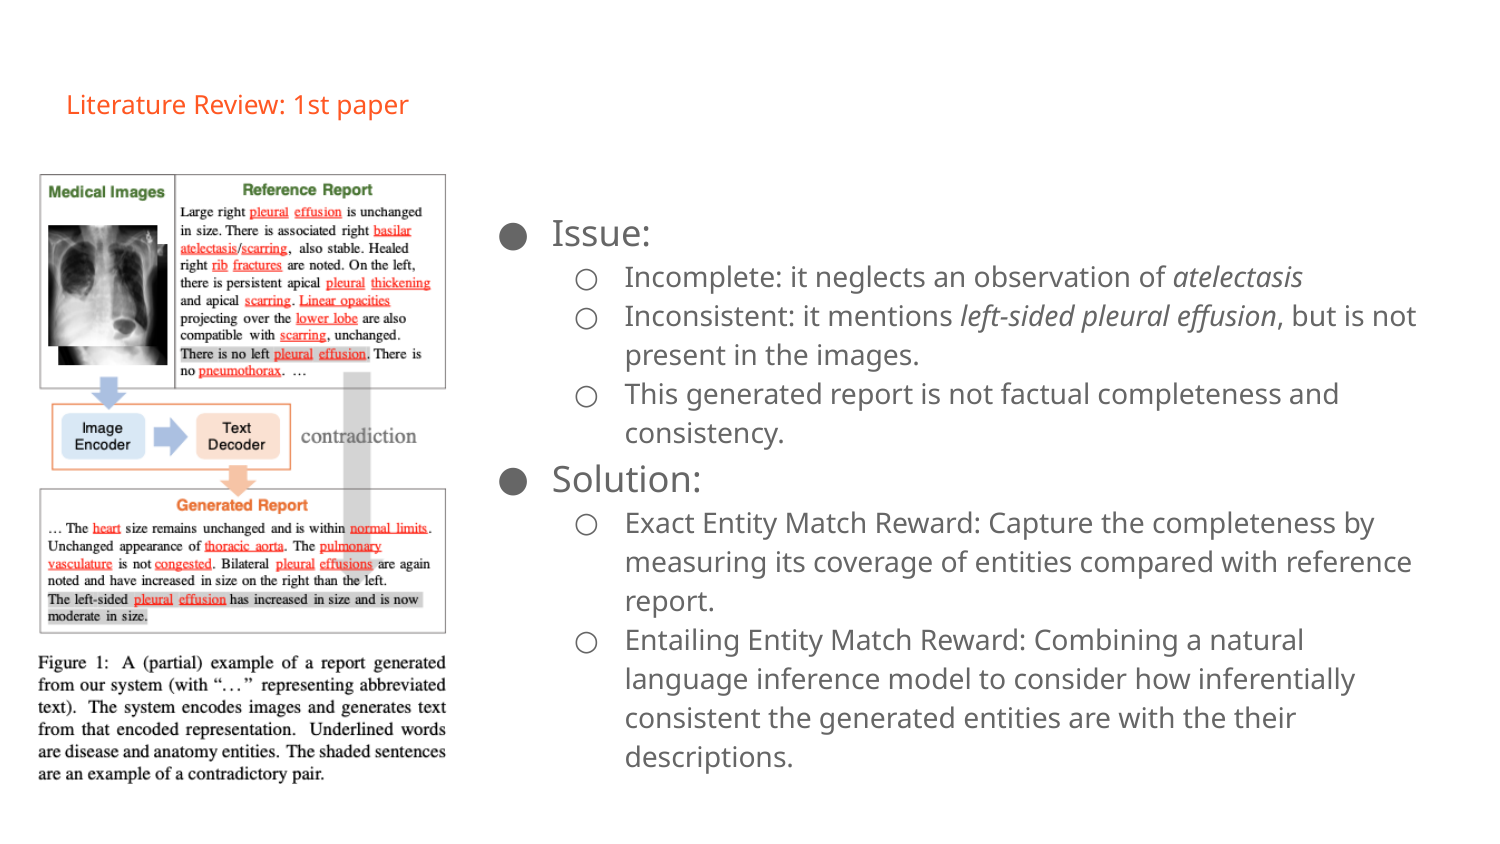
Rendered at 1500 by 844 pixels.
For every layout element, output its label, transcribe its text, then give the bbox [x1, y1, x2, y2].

title Literature Review: 1st paper [51, 72, 1449, 167]
picture [26, 163, 465, 795]
list Issue: Incomplete: it neglects an observation of atelectasis Inconsistent: it mentions left-sided pleural effusion, but is not present in the images. This generated report is not factual completeness and consistency. Solution: Exact Entity Match Reward: Capture the completeness by measuring its coverage of entities compared with reference report. Entailing Entity Match Reward: Combining a natural language inference model to consider how inferentially consistent the generated entities are with the their descriptions. [469, 189, 1449, 794]
